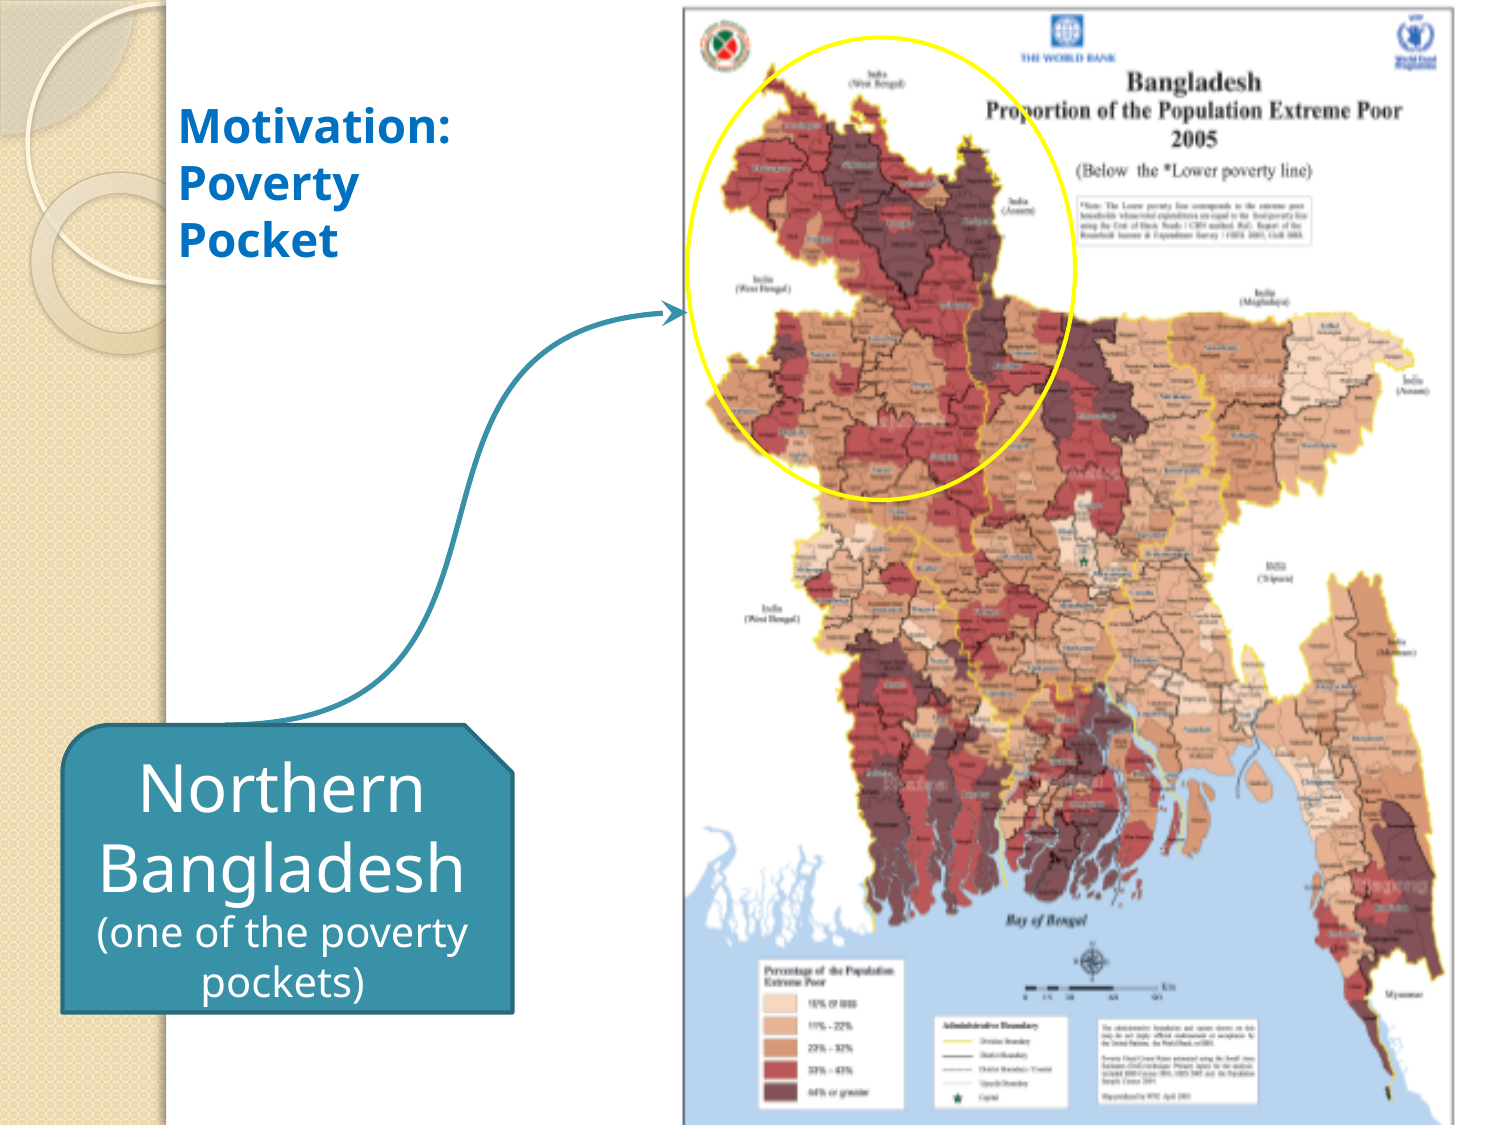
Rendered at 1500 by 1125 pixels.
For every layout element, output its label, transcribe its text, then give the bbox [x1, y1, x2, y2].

title Motivation: Poverty Pocket [162, 87, 673, 275]
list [680, 0, 1457, 1125]
text_box Northern Bangladesh (one of the poverty pockets) [60, 722, 515, 1015]
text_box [224, 312, 688, 726]
